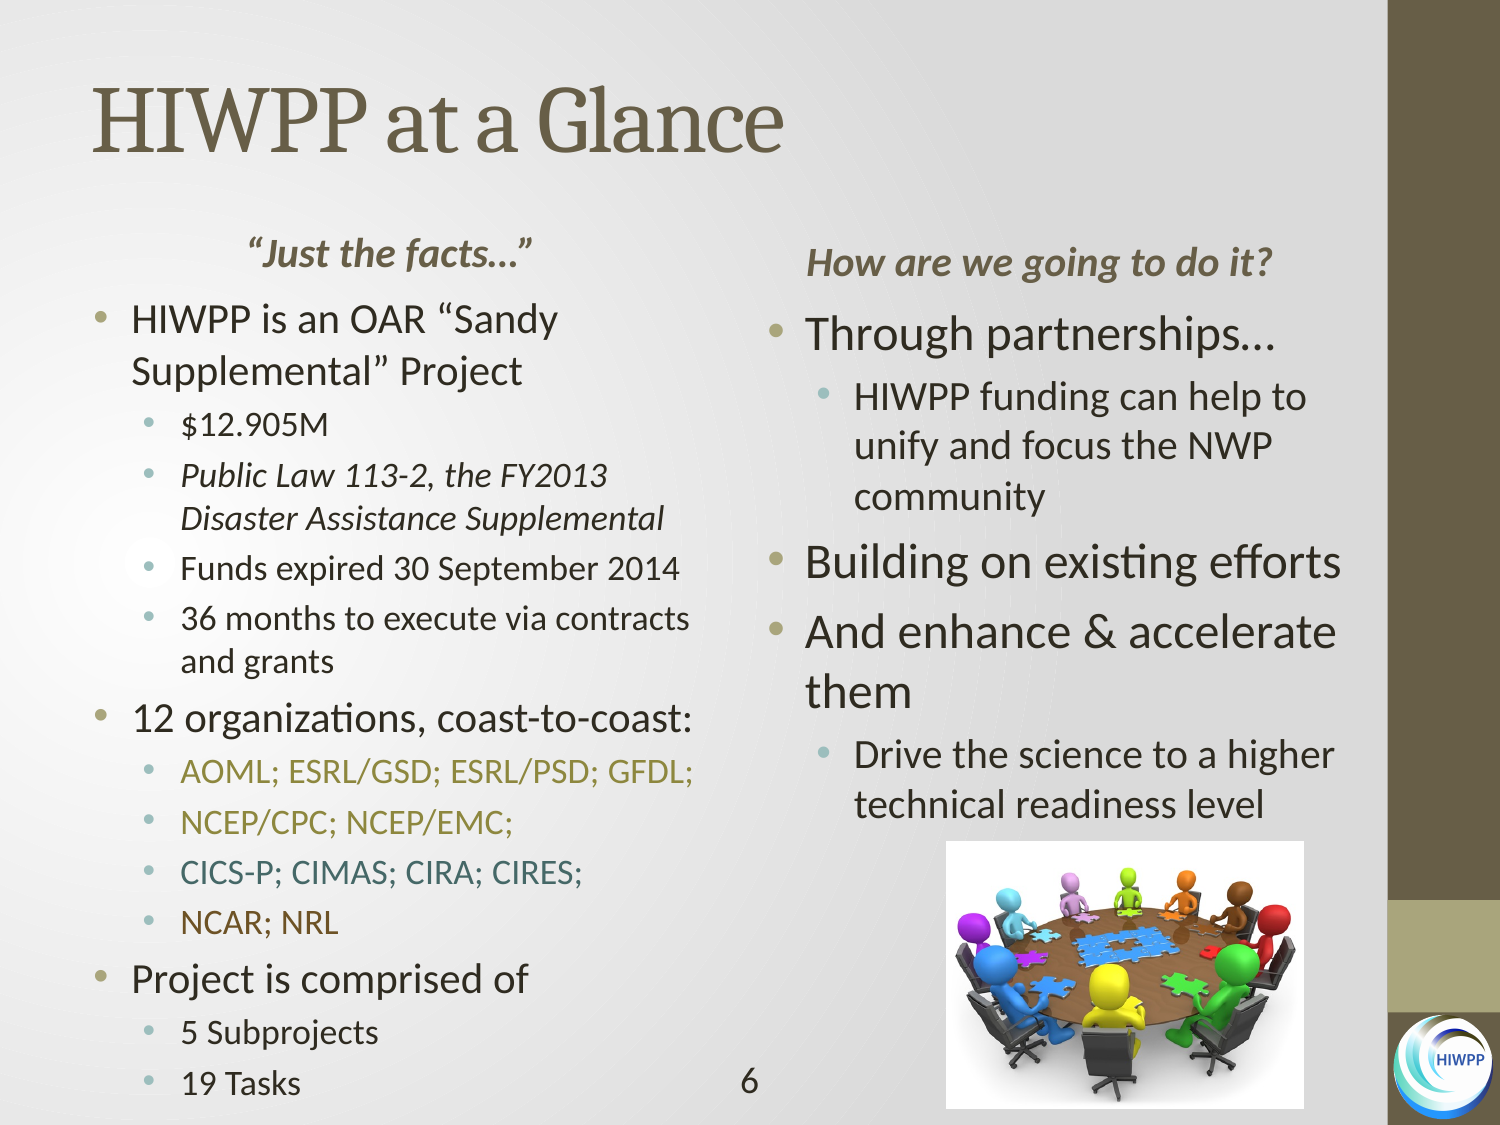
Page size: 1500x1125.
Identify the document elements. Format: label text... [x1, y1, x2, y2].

picture [946, 840, 1304, 1110]
list “Just the facts…” [59, 178, 723, 283]
list How are we going to do it? [723, 187, 1361, 293]
list Through partnerships… HIWPP funding can help to unify and focus the NWP community Building on existing efforts And enhance & accelerate them Drive the science to a higher technical readiness level [733, 292, 1397, 941]
picture [1393, 1014, 1494, 1120]
text_box 6 [655, 1048, 844, 1108]
list HIWPP is an OAR “Sandy Supplemental” Project $12.905M Public Law 113-2, the FY2013 Disaster Assistance Supplemental Funds expired 30 September 2014 36 months to execute via contracts and grants 12 organizations, coast-to-coast: AOML; ESRL/GSD; ESRL/PSD; GFDL; NCEP/CPC; NCEP/EMC; CICS-P; CIMAS; CIRA; CIRES; NCAR; NRL Project is comprised of 5 Subprojects 19 Tasks [59, 283, 723, 1125]
title HIWPP at a Glance [75, 20, 1425, 208]
